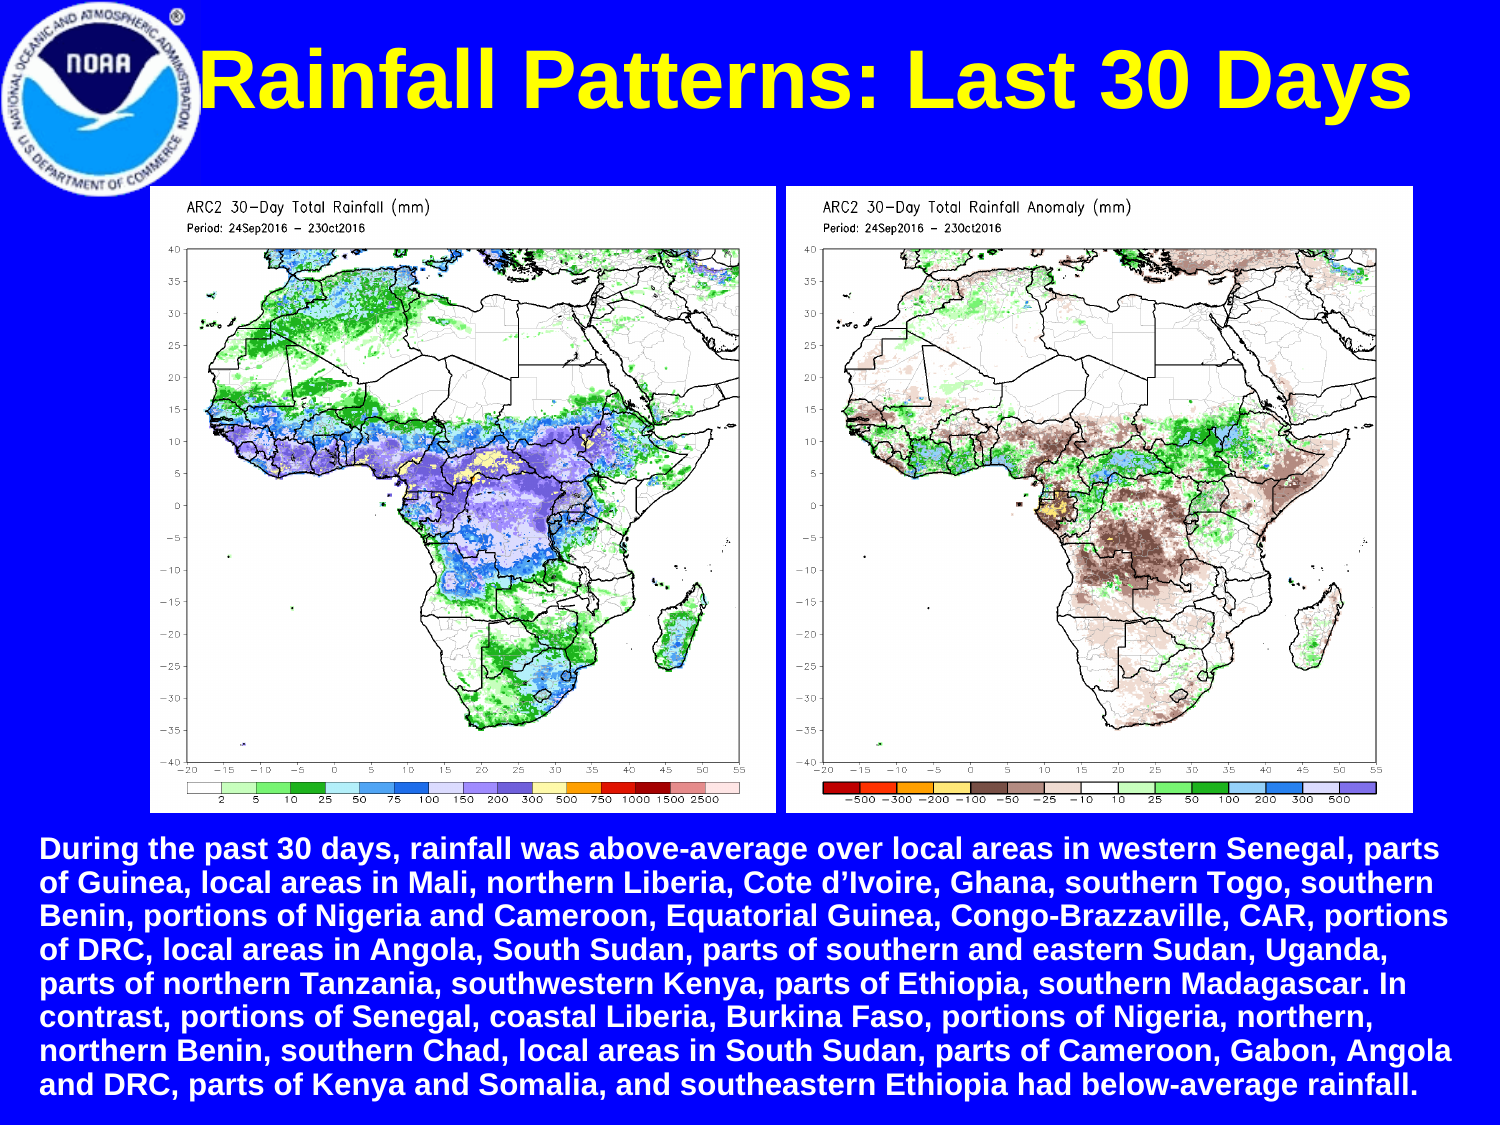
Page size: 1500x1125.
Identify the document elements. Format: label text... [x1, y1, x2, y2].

text_box During the past 30 days, rainfall was above-average over local areas in western Senegal, parts of Guinea, local areas in Mali, northern Liberia, Cote d’Ivoire, Ghana, southern Togo, southern Benin, portions of Nigeria and Cameroon, Equatorial Guinea, Congo-Brazzaville, CAR, portions of DRC, local areas in Angola, South Sudan, parts of southern and eastern Sudan, Uganda, parts of northern Tanzania, southwestern Kenya, parts of Ethiopia, southern Madagascar. In contrast, portions of Senegal, coastal Liberia, Burkina Faso, portions of Nigeria, northern, northern Benin, southern Chad, local areas in South Sudan, parts of Cameroon, Gabon, Angola and DRC, parts of Kenya and Somalia, and southeastern Ethiopia had below-average rainfall. [24, 824, 1475, 1110]
title Rainfall Patterns: Last 30 Days [174, 0, 1438, 150]
picture [0, 0, 776, 813]
picture [786, 186, 1413, 813]
